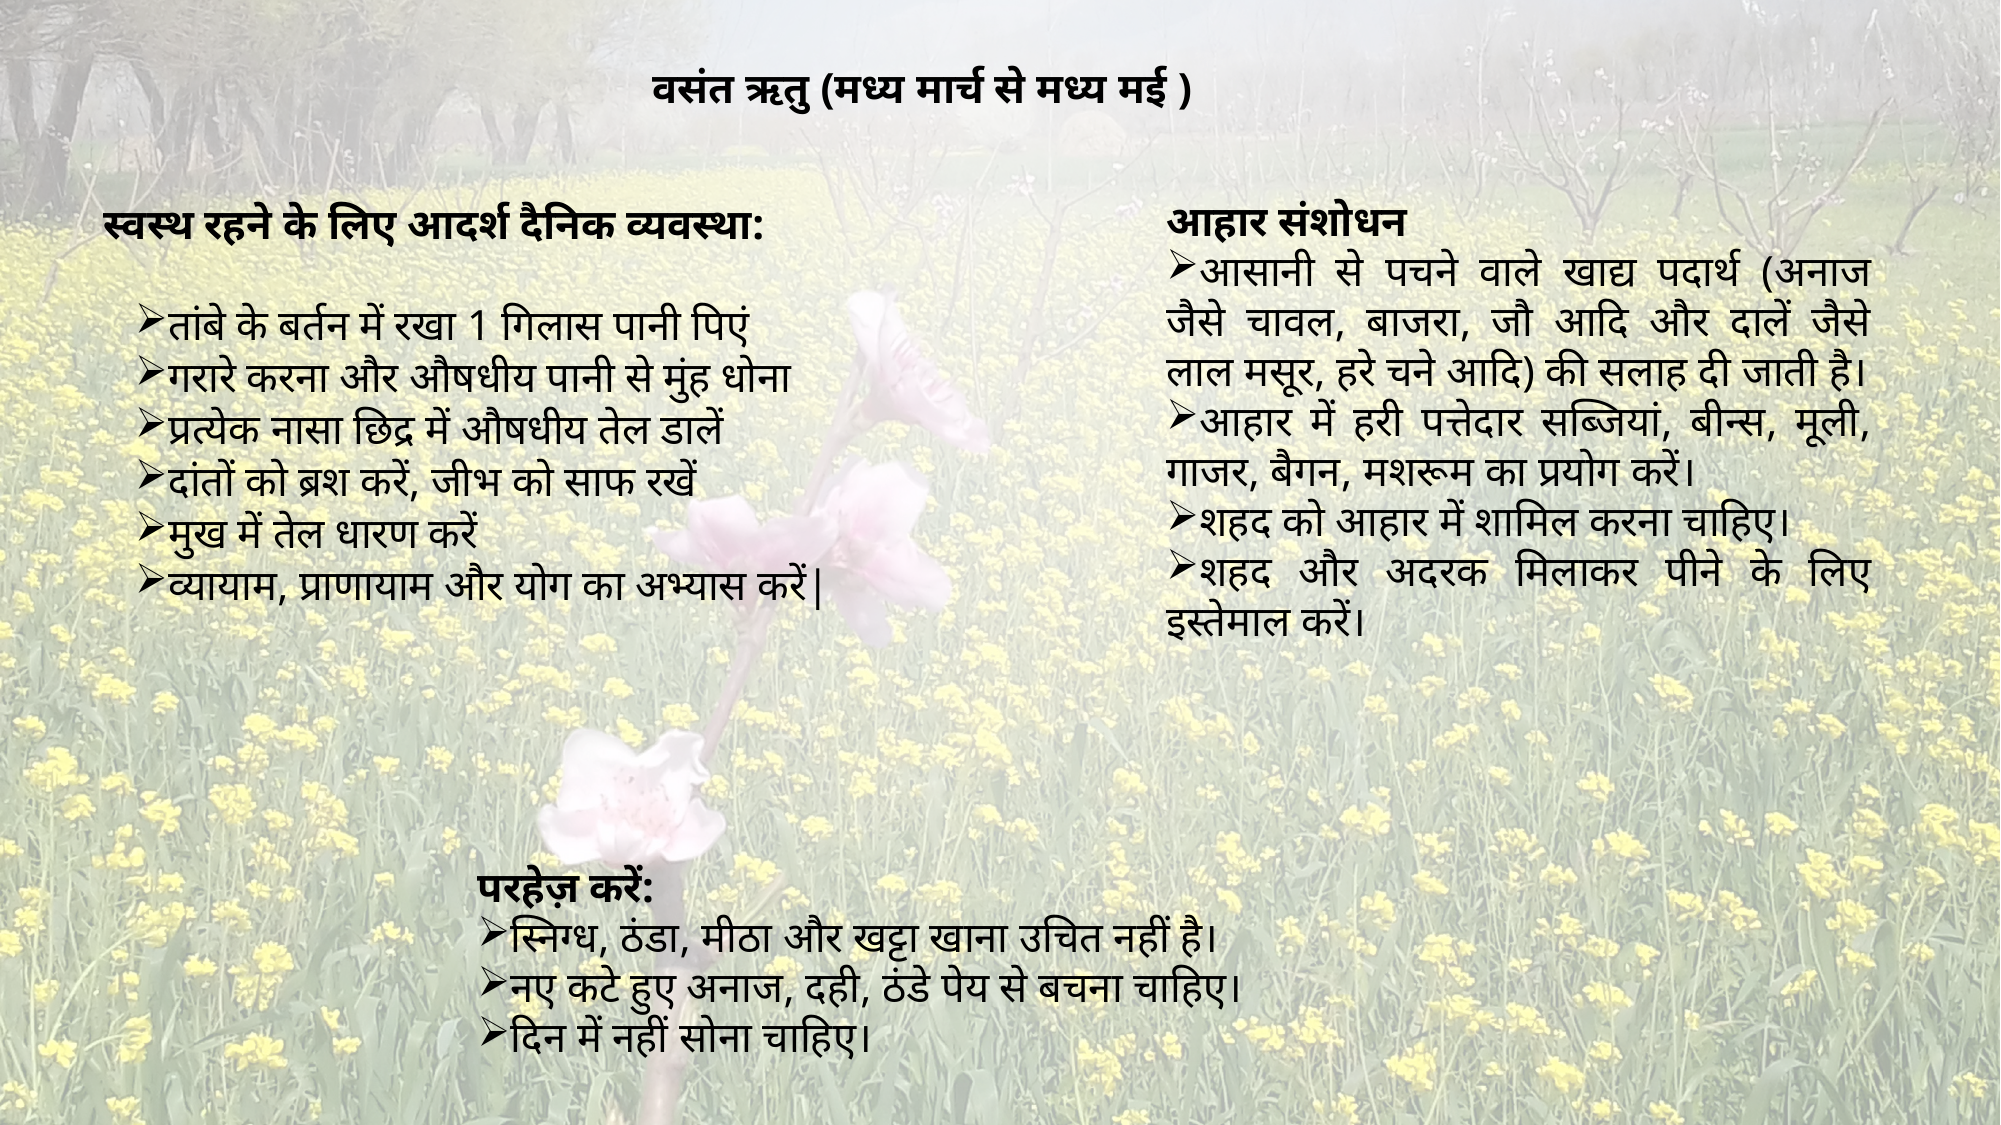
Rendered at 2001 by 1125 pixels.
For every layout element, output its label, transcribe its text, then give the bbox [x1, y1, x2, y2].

text_box आहार संशोधन आसानी से पचने वाले खाद्य पदार्थ (अनाज जैसे चावल, बाजरा, जौ आदि और दालें जैसे लाल मसूर, हरे चने आदि) की सलाह दी जाती है। आहार में हरी पत्तेदार सब्जियां, बीन्स, मूली, गाजर, बैगन, मशरूम का प्रयोग करें। शहद को आहार में शामिल करना चाहिए। शहद और अदरक मिलाकर पीने के लिए इस्तेमाल करें। [1151, 187, 1886, 703]
text_box स्वस्थ रहने के लिए आदर्श दैनिक व्यवस्था: तांबे के बर्तन में रखा 1 गिलास पानी पिएं गरारे करना और औषधीय पानी से मुंह धोना प्रत्येक नासा छिद्र में औषधीय तेल डालें दांतों को ब्रश करें, जीभ को साफ रखें मुख में तेल धारण करें व्यायाम, प्राणायाम और योग का अभ्यास करें| [88, 190, 938, 666]
text_box [0, 0, 2000, 1125]
text_box परहेज़ करें: स्निग्ध, ठंडा, मीठा और खट्टा खाना उचित नहीं है। नए कटे हुए अनाज, दही, ठंडे पेय से बचना चाहिए। दिन में नहीं सोना चाहिए। [462, 803, 1759, 1069]
text_box वसंत ऋतु (मध्य मार्च से मध्य मई ) [637, 54, 1617, 170]
